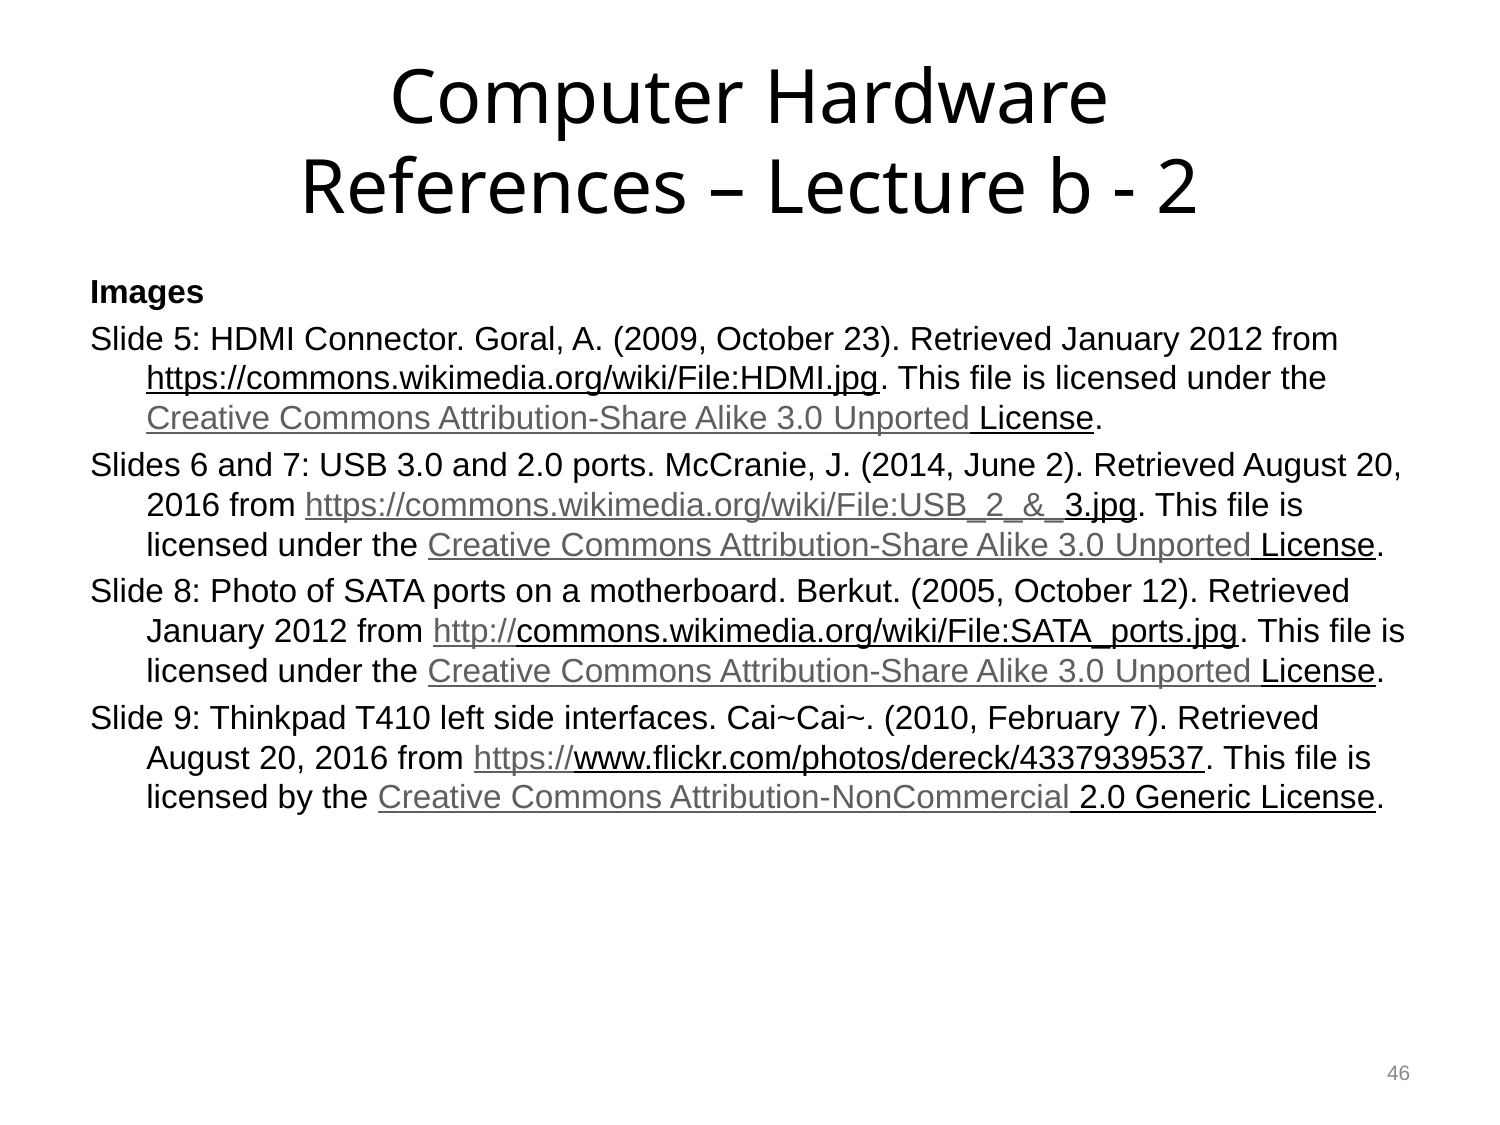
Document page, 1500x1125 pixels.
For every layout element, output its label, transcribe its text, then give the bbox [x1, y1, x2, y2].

list Images Slide 5: HDMI Connector. Goral, A. (2009, October 23). Retrieved January 2012 from https://commons.wikimedia.org/wiki/File:HDMI.jpg. This file is licensed under the Creative Commons Attribution-Share Alike 3.0 Unported License. Slides 6 and 7: USB 3.0 and 2.0 ports. McCranie, J. (2014, June 2). Retrieved August 20, 2016 from https://commons.wikimedia.org/wiki/File:USB_2_&_3.jpg. This file is licensed under the Creative Commons Attribution-Share Alike 3.0 Unported License. Slide 8: Photo of SATA ports on a motherboard. Berkut. (2005, October 12). Retrieved January 2012 from http://commons.wikimedia.org/wiki/File:SATA_ports.jpg. This file is licensed under the Creative Commons Attribution-Share Alike 3.0 Unported License. Slide 9: Thinkpad T410 left side interfaces. Cai~Cai~. (2010, February 7). Retrieved August 20, 2016 from https://www.flickr.com/photos/dereck/4337939537. This file is licensed by the Creative Commons Attribution-NonCommercial 2.0 Generic License. [75, 262, 1425, 1028]
title Computer Hardware References – Lecture b - 2 [75, 45, 1425, 233]
slide_number 46 [1341, 1027, 1425, 1118]
